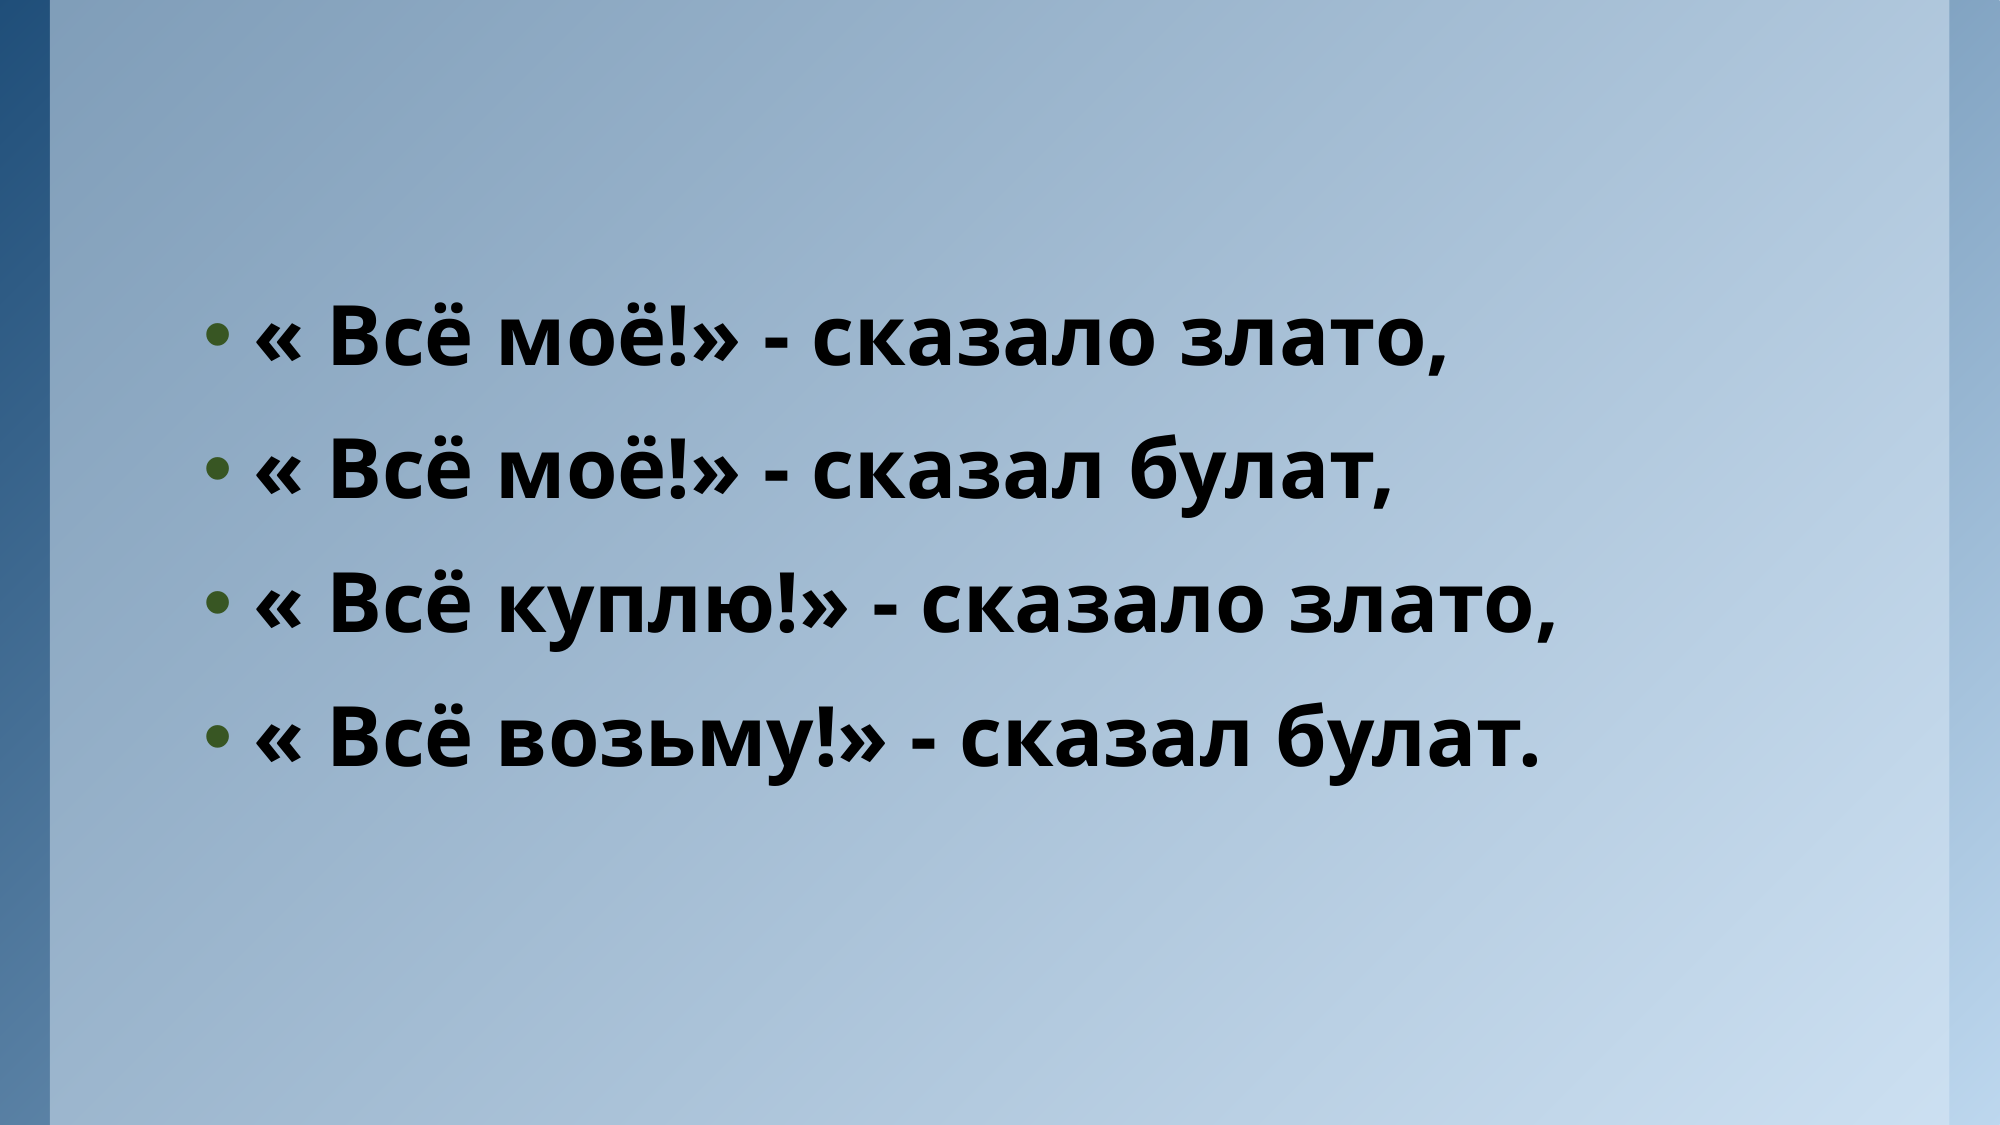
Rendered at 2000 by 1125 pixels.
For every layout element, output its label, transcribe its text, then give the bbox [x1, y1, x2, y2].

list « Всё моё!» - сказало злато, « Всё моё!» - сказал булат, « Всё куплю!» - сказало злато, « Всё возьму!» - сказал булат. [183, 279, 1850, 1013]
